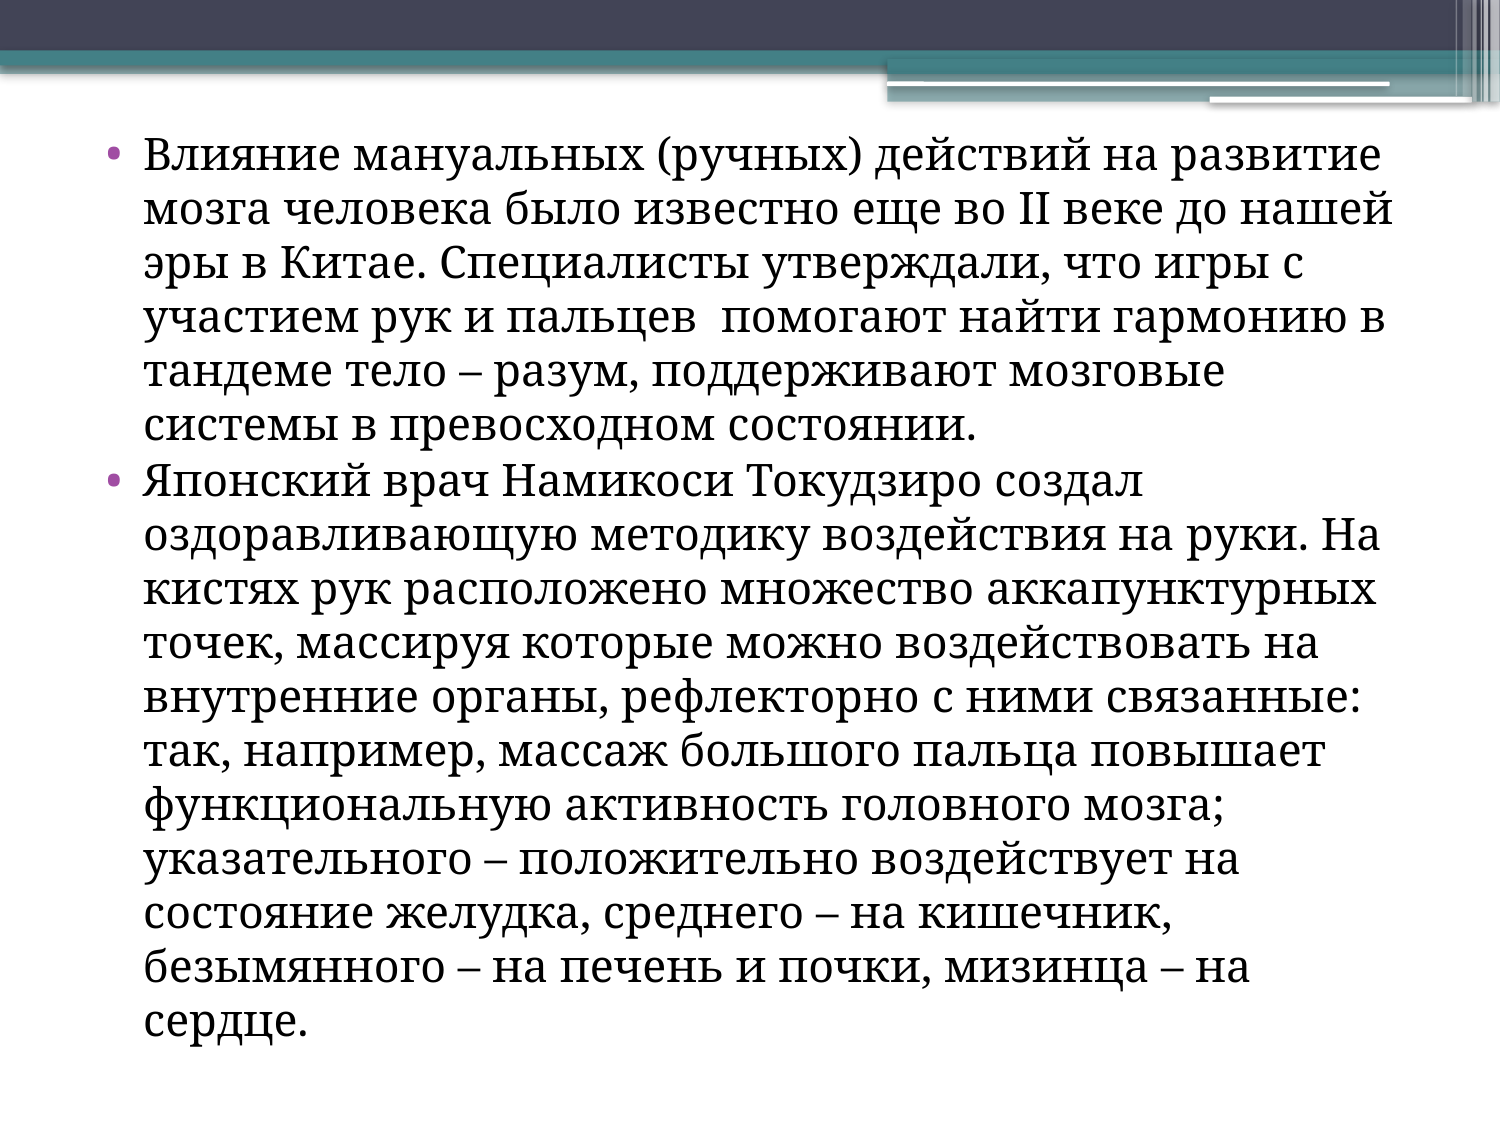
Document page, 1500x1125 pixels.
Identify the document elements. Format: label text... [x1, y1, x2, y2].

list Влияние мануальных (ручных) действий на развитие мозга человека было известно еще во II веке до нашей эры в Китае. Специалисты утверждали, что игры с участием рук и пальцев помогают найти гармонию в тандеме тело – разум, поддерживают мозговые системы в превосходном состоянии. Японский врач Намикоси Токудзиро создал оздоравливающую методику воздействия на руки. На кистях рук расположено множество аккапунктурных точек, массируя которые можно воздействовать на внутренние органы, рефлекторно с ними связанные: так, например, массаж большого пальца повышает функциональную активность головного мозга; указательного – положительно воздействует на состояние желудка, среднего – на кишечник, безымянного – на печень и почки, мизинца – на сердце. [75, 117, 1425, 1059]
